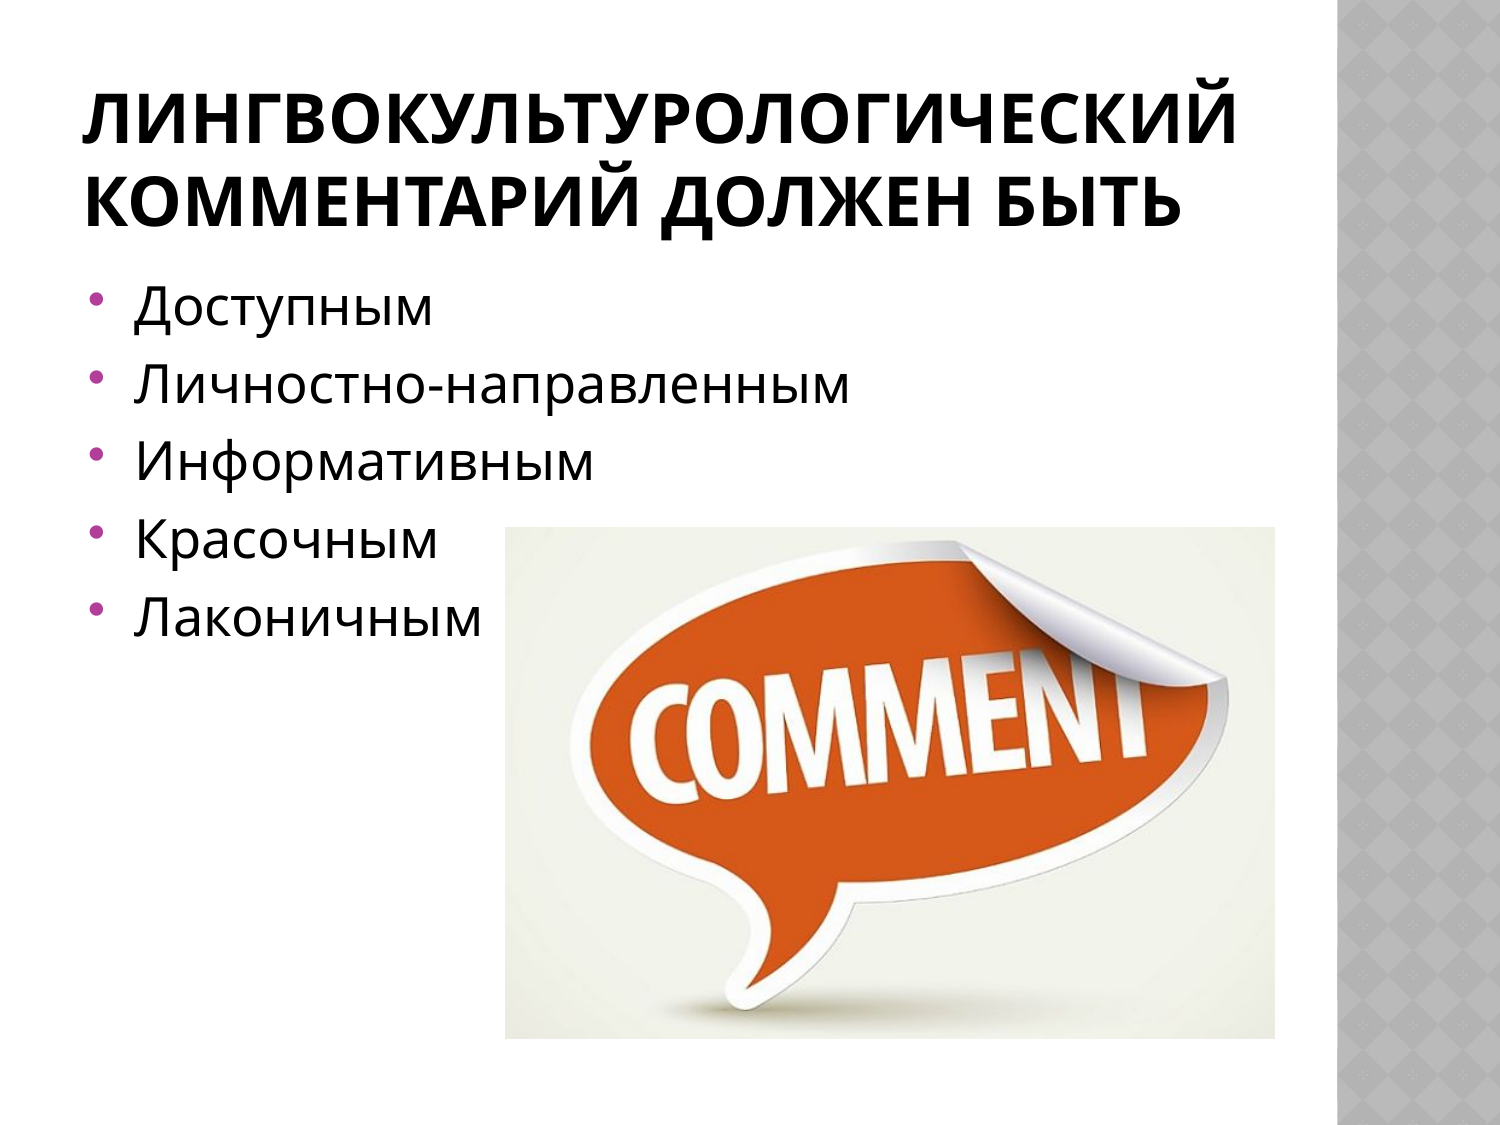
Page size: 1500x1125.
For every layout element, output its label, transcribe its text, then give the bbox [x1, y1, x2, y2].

title Лингвокультурологический комментарий должен быть [75, 52, 1263, 240]
picture [505, 526, 1275, 1040]
list Доступным Личностно-направленным Информативным Красочным Лаконичным [75, 264, 1263, 1059]
